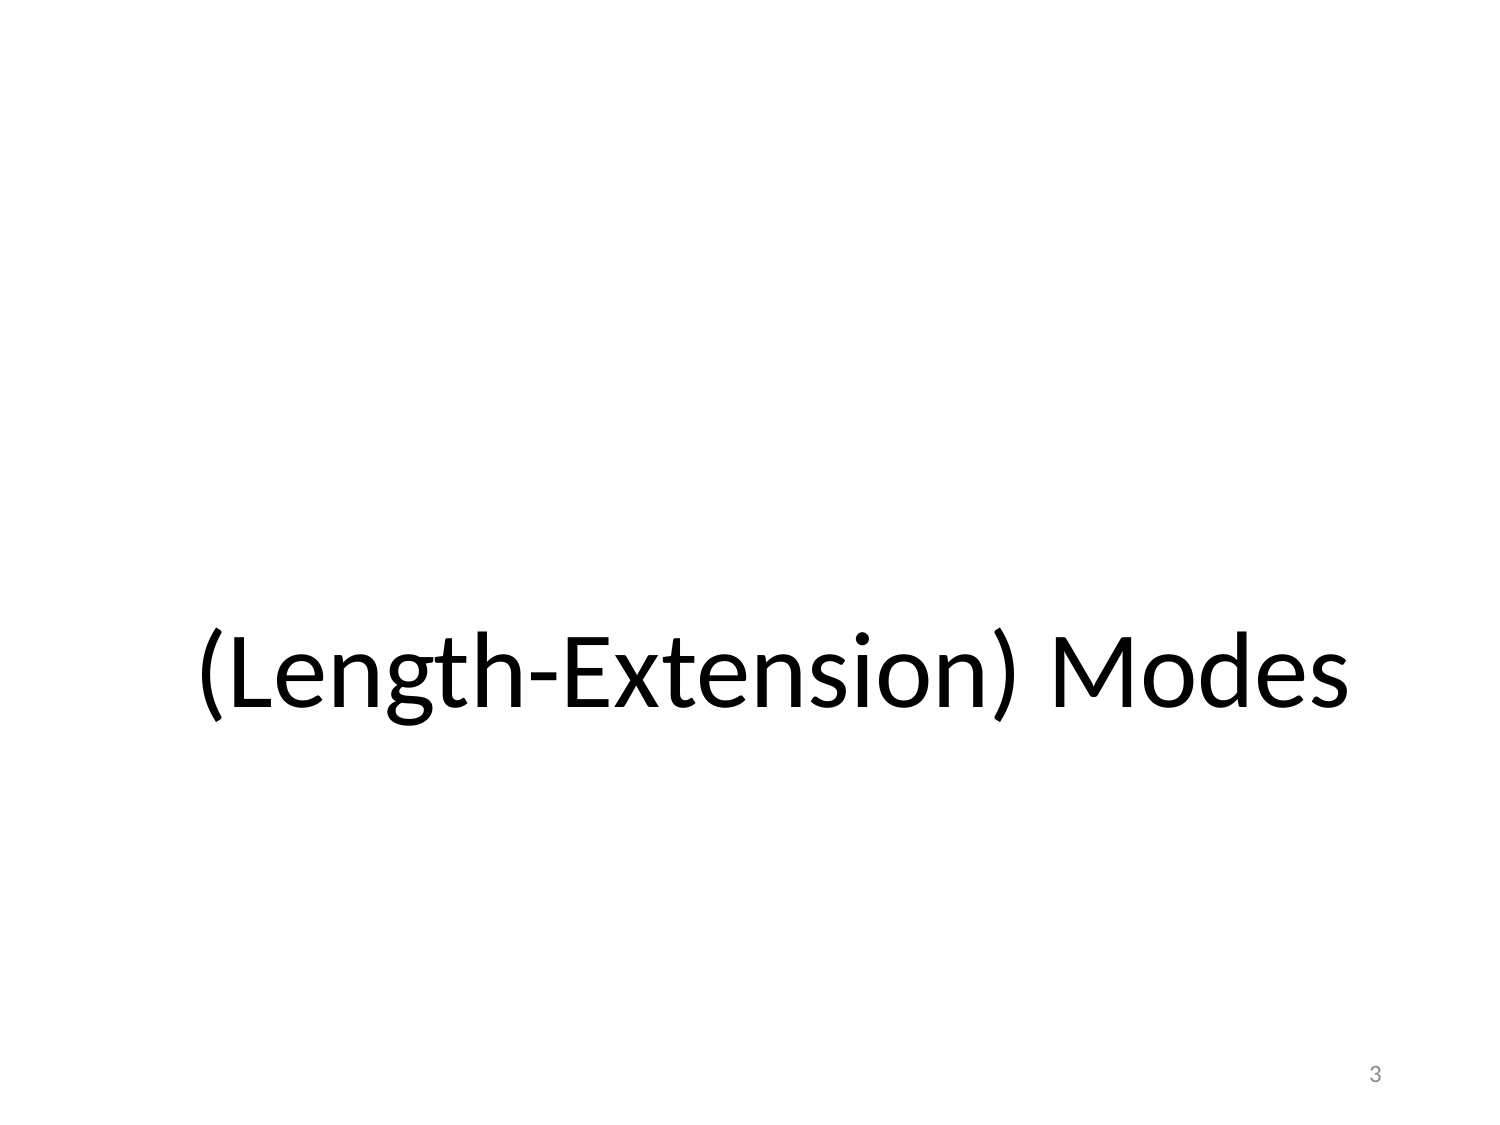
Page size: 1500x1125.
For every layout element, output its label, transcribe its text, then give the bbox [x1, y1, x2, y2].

title (Length-Extension) Modes [135, 515, 1411, 739]
slide_number 3 [1059, 1042, 1397, 1103]
